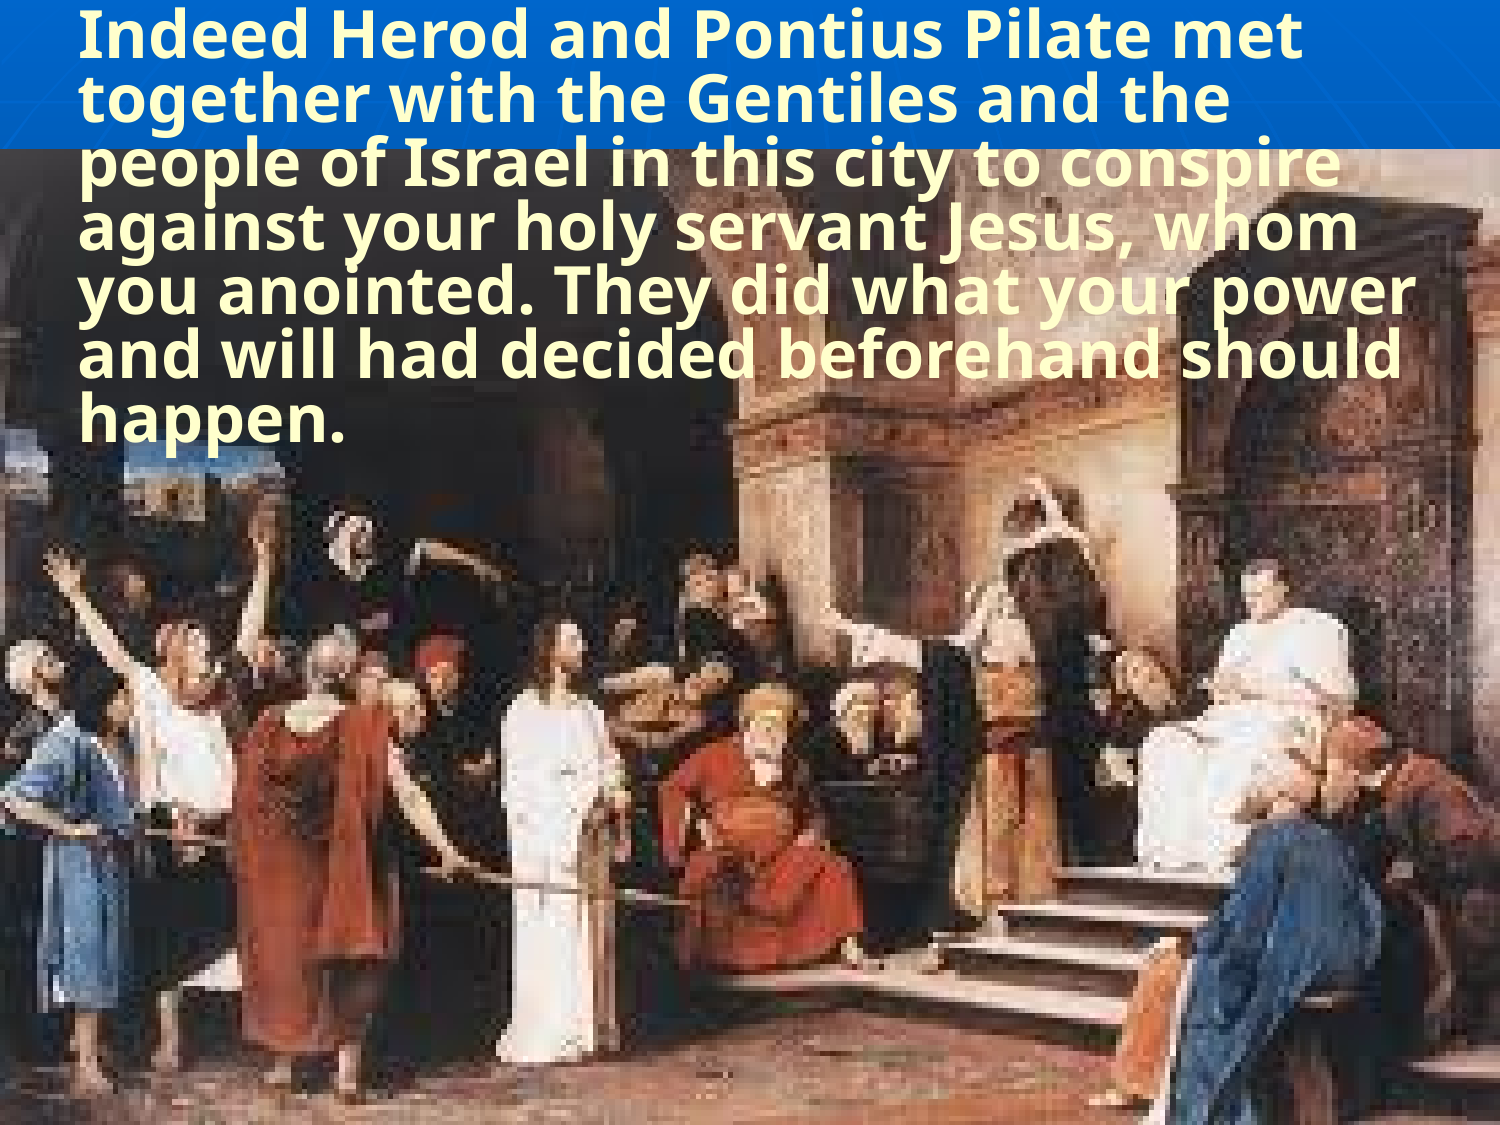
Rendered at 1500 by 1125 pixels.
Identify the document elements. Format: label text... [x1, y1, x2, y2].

picture [0, 149, 1500, 1125]
list Indeed Herod and Pontius Pilate met together with the Gentiles and the people of Israel in this city to conspire against your holy servant Jesus, whom you anointed. They did what your power and will had decided beforehand should happen. [62, 0, 1450, 148]
